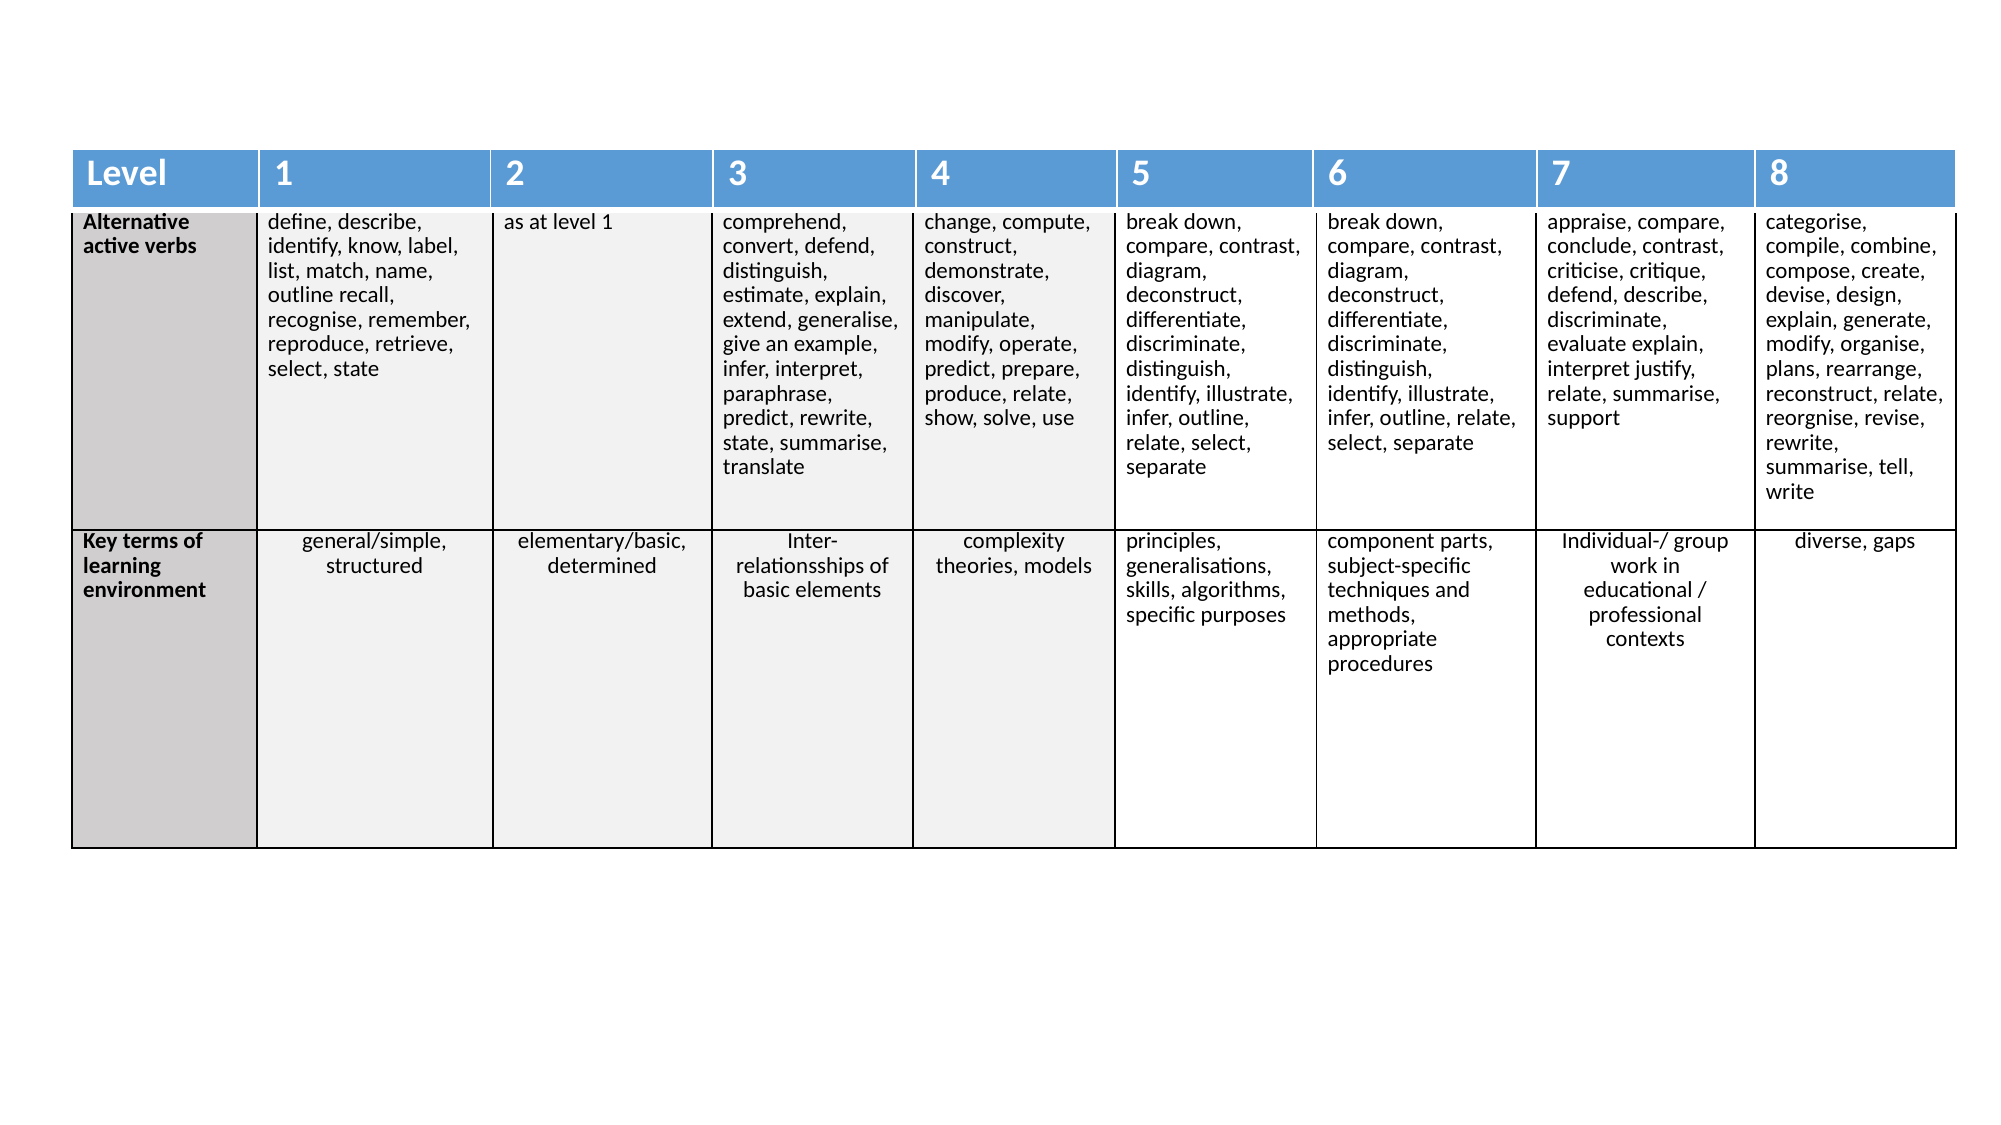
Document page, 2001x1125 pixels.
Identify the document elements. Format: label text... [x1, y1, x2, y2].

table_header 3 [714, 150, 915, 207]
table_header appraise, compare, conclude, contrast, criticise, critique, defend, describe, discriminate, evaluate explain, interpret justify, relate, summarise, support [1537, 213, 1754, 529]
table_header Level [73, 150, 258, 207]
table_cell Inter-relationsships of basic elements [713, 531, 912, 847]
table_header 8 [1756, 150, 1955, 207]
table_cell Key terms of learning environment [73, 531, 256, 847]
table_cell Individual-/ group work in educational / professional contexts [1537, 531, 1754, 847]
table_header 6 [1314, 150, 1536, 207]
table_header break down, compare, contrast, diagram, deconstruct, differentiate, discriminate, distinguish, identify, illustrate, infer, outline, relate, select, separate [1317, 213, 1535, 529]
table_header comprehend, convert, defend, distinguish, estimate, explain, extend, generalise, give an example, infer, interpret, paraphrase, predict, rewrite, state, summarise, translate [713, 213, 912, 529]
table_header 2 [491, 150, 712, 207]
table_header 1 [260, 150, 490, 207]
table_cell general/simple, structured [258, 531, 492, 847]
table_header 7 [1538, 150, 1754, 207]
table_cell principles, generalisations, skills, algorithms, specific purposes [1116, 531, 1316, 847]
table_cell component parts, subject-specific techniques and methods, appropriate procedures [1317, 531, 1535, 847]
table_header change, compute, construct, demonstrate, discover, manipulate, modify, operate, predict, prepare, produce, relate, show, solve, use [914, 213, 1114, 529]
table_header categorise, compile, combine, compose, create, devise, design, explain, generate, modify, organise, plans, rearrange, reconstruct, relate, reorgnise, revise, rewrite, summarise, tell, write [1756, 213, 1955, 529]
table_cell elementary/basic, determined [494, 531, 711, 847]
table_cell diverse, gaps [1756, 531, 1955, 847]
table_header Alternative active verbs [73, 213, 256, 529]
table_header 5 [1118, 150, 1312, 207]
table_cell complexity theories, models [914, 531, 1114, 847]
table_header as at level 1 [494, 213, 711, 529]
table_header define, describe, identify, know, label, list, match, name, outline recall, recognise, remember, reproduce, retrieve, select, state [258, 213, 492, 529]
table_header break down, compare, contrast, diagram, deconstruct, differentiate, discriminate, distinguish, identify, illustrate, infer, outline, relate, select, separate [1116, 213, 1316, 529]
table_header 4 [917, 150, 1116, 207]
